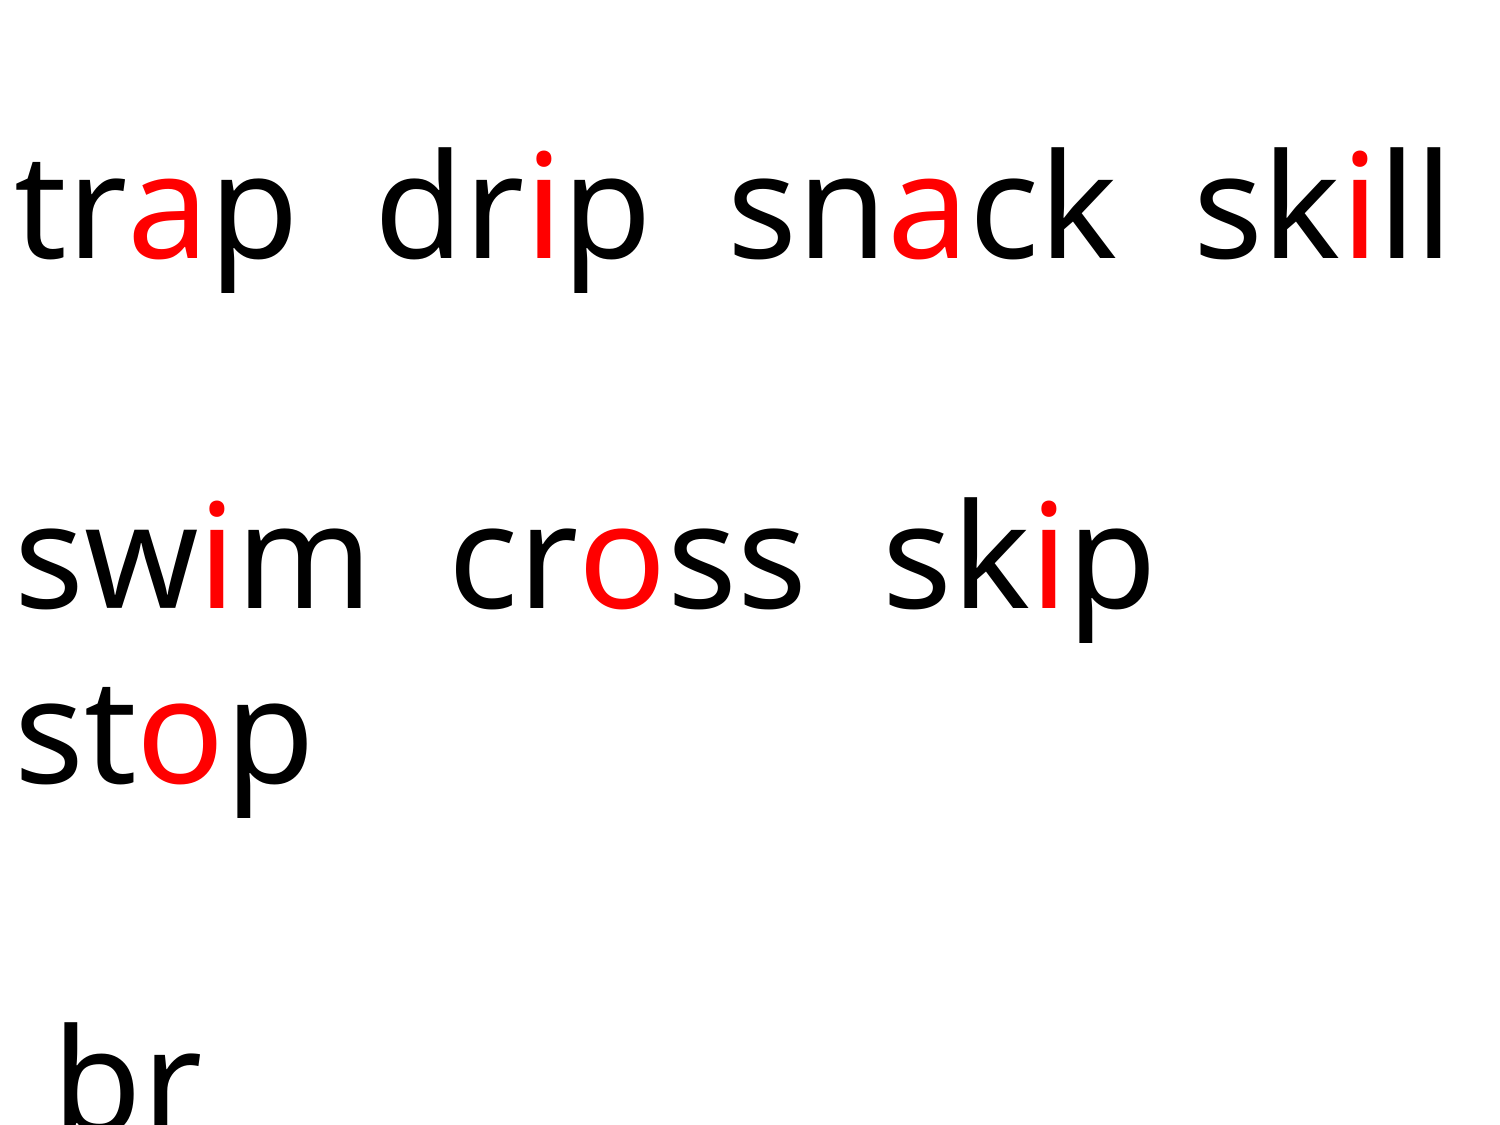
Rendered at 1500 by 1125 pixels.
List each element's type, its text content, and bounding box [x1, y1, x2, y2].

text_box trap drip snack skill swim cross skip stop br [0, 105, 1500, 1125]
